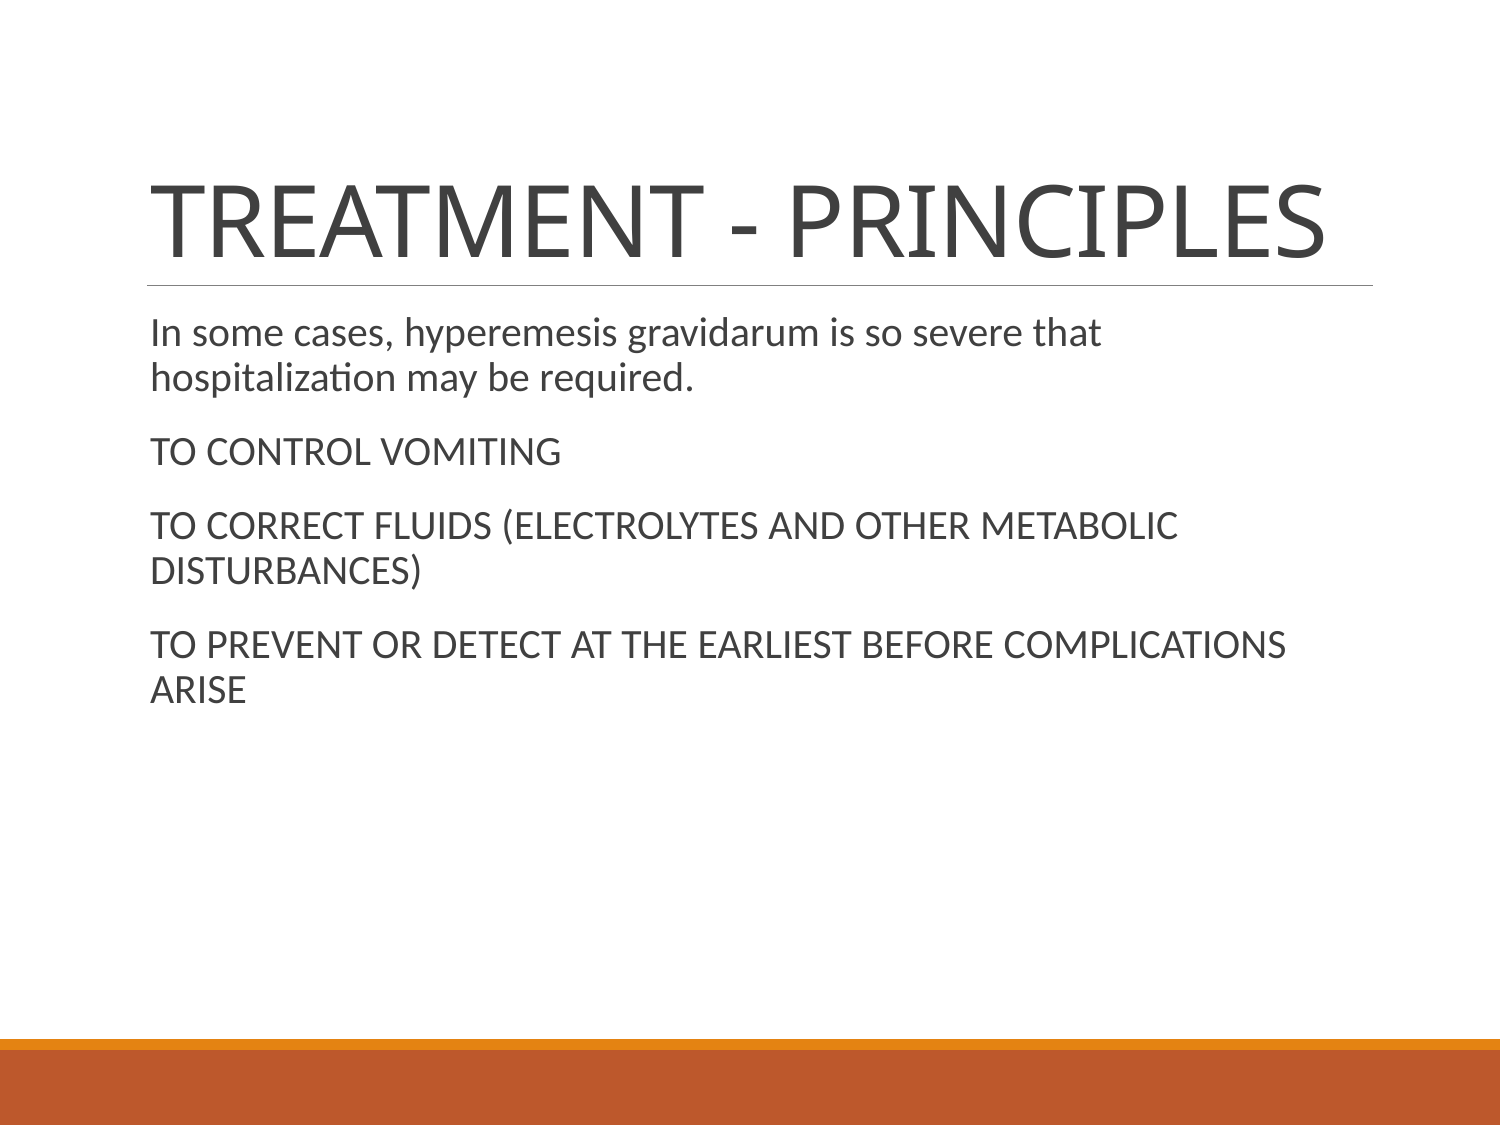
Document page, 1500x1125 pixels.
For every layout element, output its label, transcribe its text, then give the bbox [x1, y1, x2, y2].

list In some cases, hyperemesis gravidarum is so severe that hospitalization may be required. TO CONTROL VOMITING TO CORRECT FLUIDS (ELECTROLYTES AND OTHER METABOLIC DISTURBANCES) TO PREVENT OR DETECT AT THE EARLIEST BEFORE COMPLICATIONS ARISE [135, 302, 1373, 963]
title TREATMENT - PRINCIPLES [135, 47, 1373, 285]
